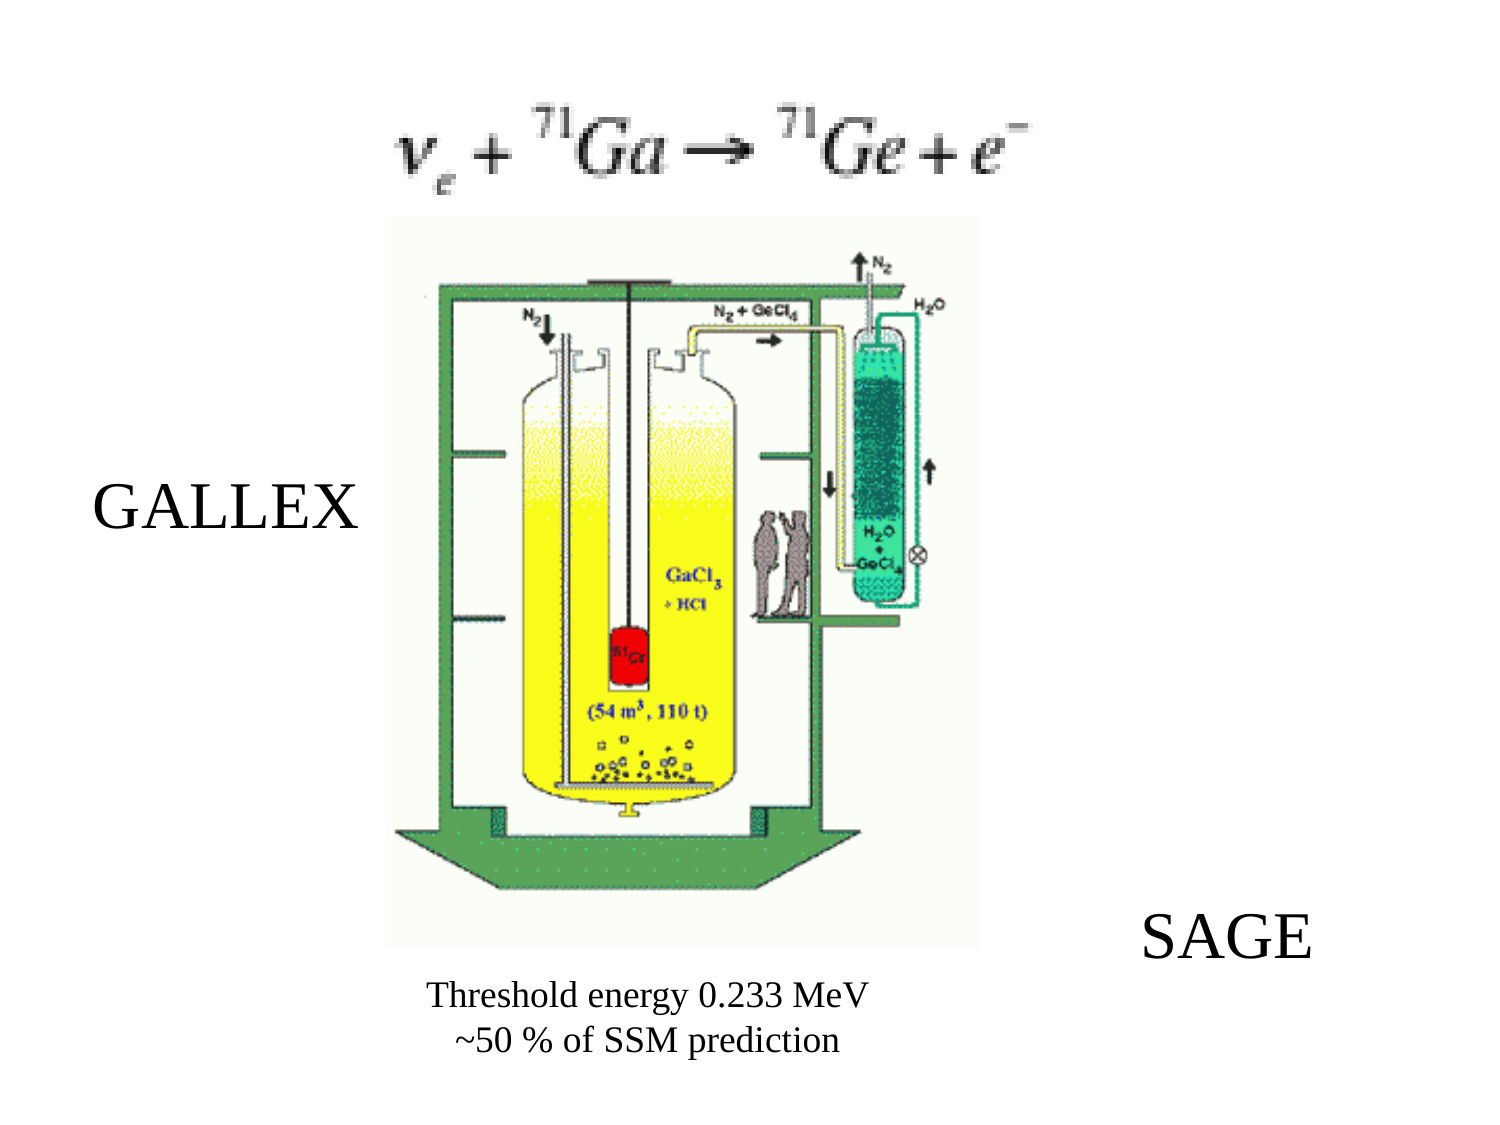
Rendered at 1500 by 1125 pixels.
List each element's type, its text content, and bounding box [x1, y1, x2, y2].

text_box SAGE [1050, 884, 1404, 980]
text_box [385, 86, 1034, 206]
text_box Threshold energy 0.233 MeV ~50 % of SSM prediction [385, 962, 911, 1068]
text_box GALLEX [49, 454, 380, 550]
picture [385, 217, 978, 947]
